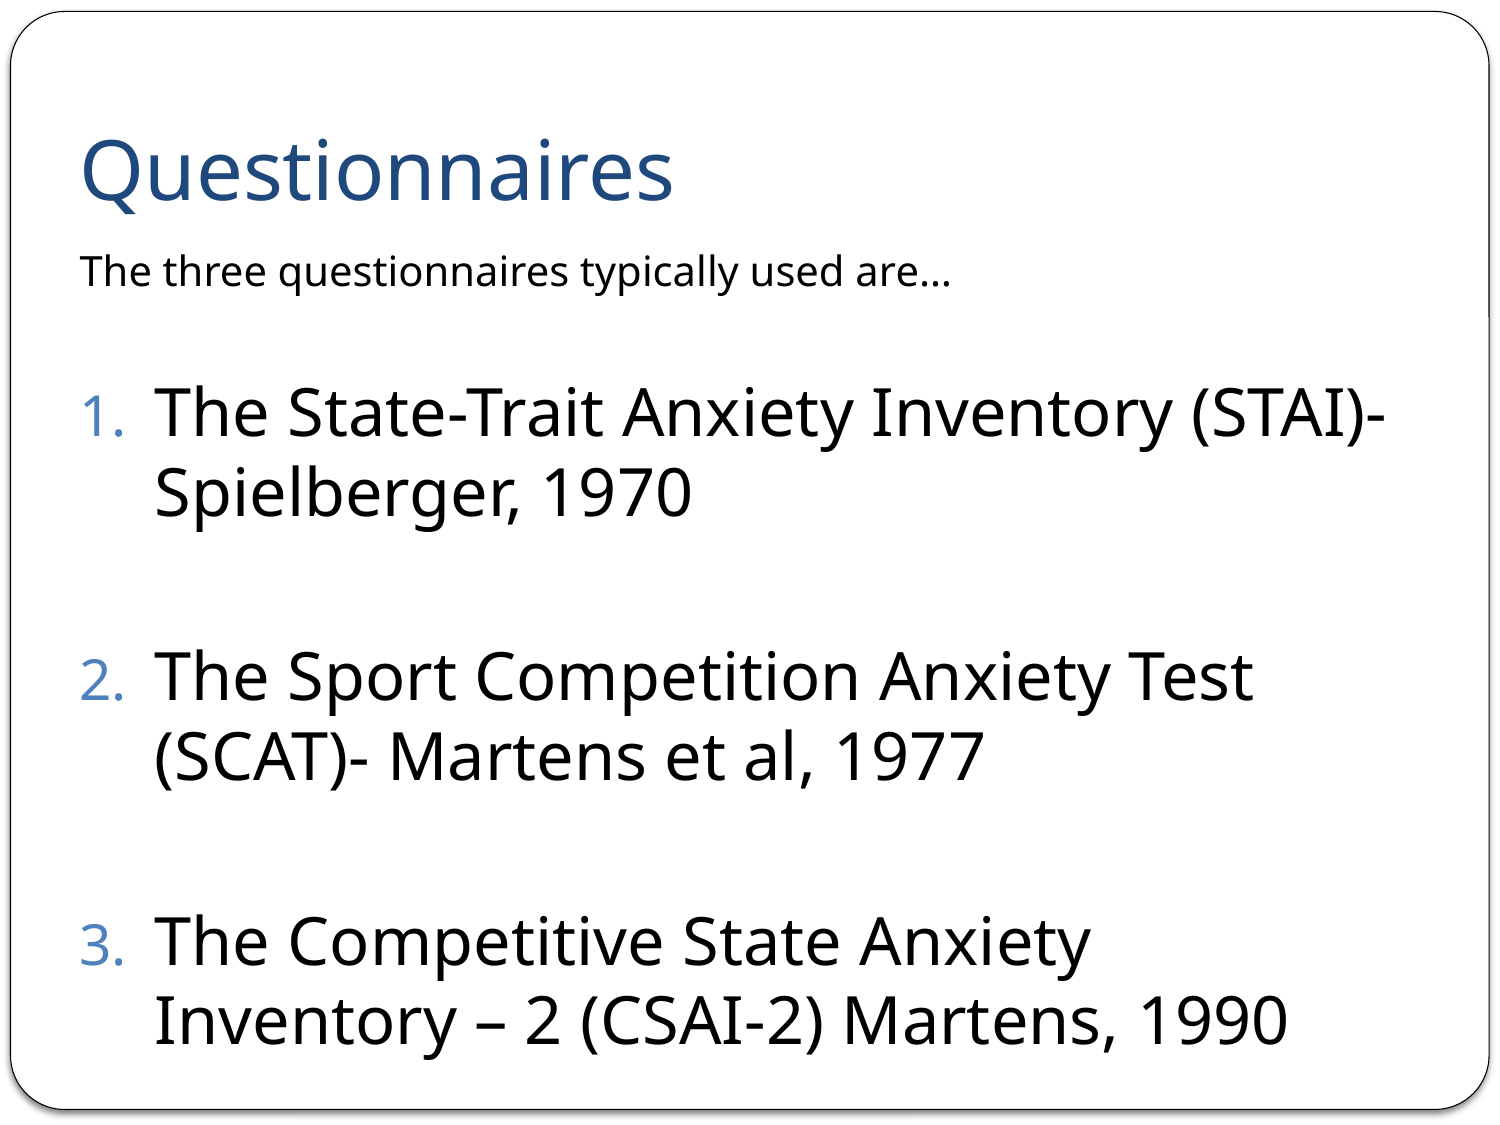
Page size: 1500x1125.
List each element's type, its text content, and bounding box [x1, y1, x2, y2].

list The three questionnaires typically used are… The State-Trait Anxiety Inventory (STAI)- Spielberger, 1970 The Sport Competition Anxiety Test (SCAT)- Martens et al, 1977 The Competitive State Anxiety Inventory – 2 (CSAI-2) Martens, 1990 [64, 237, 1425, 1094]
title Questionnaires [64, 45, 1425, 233]
